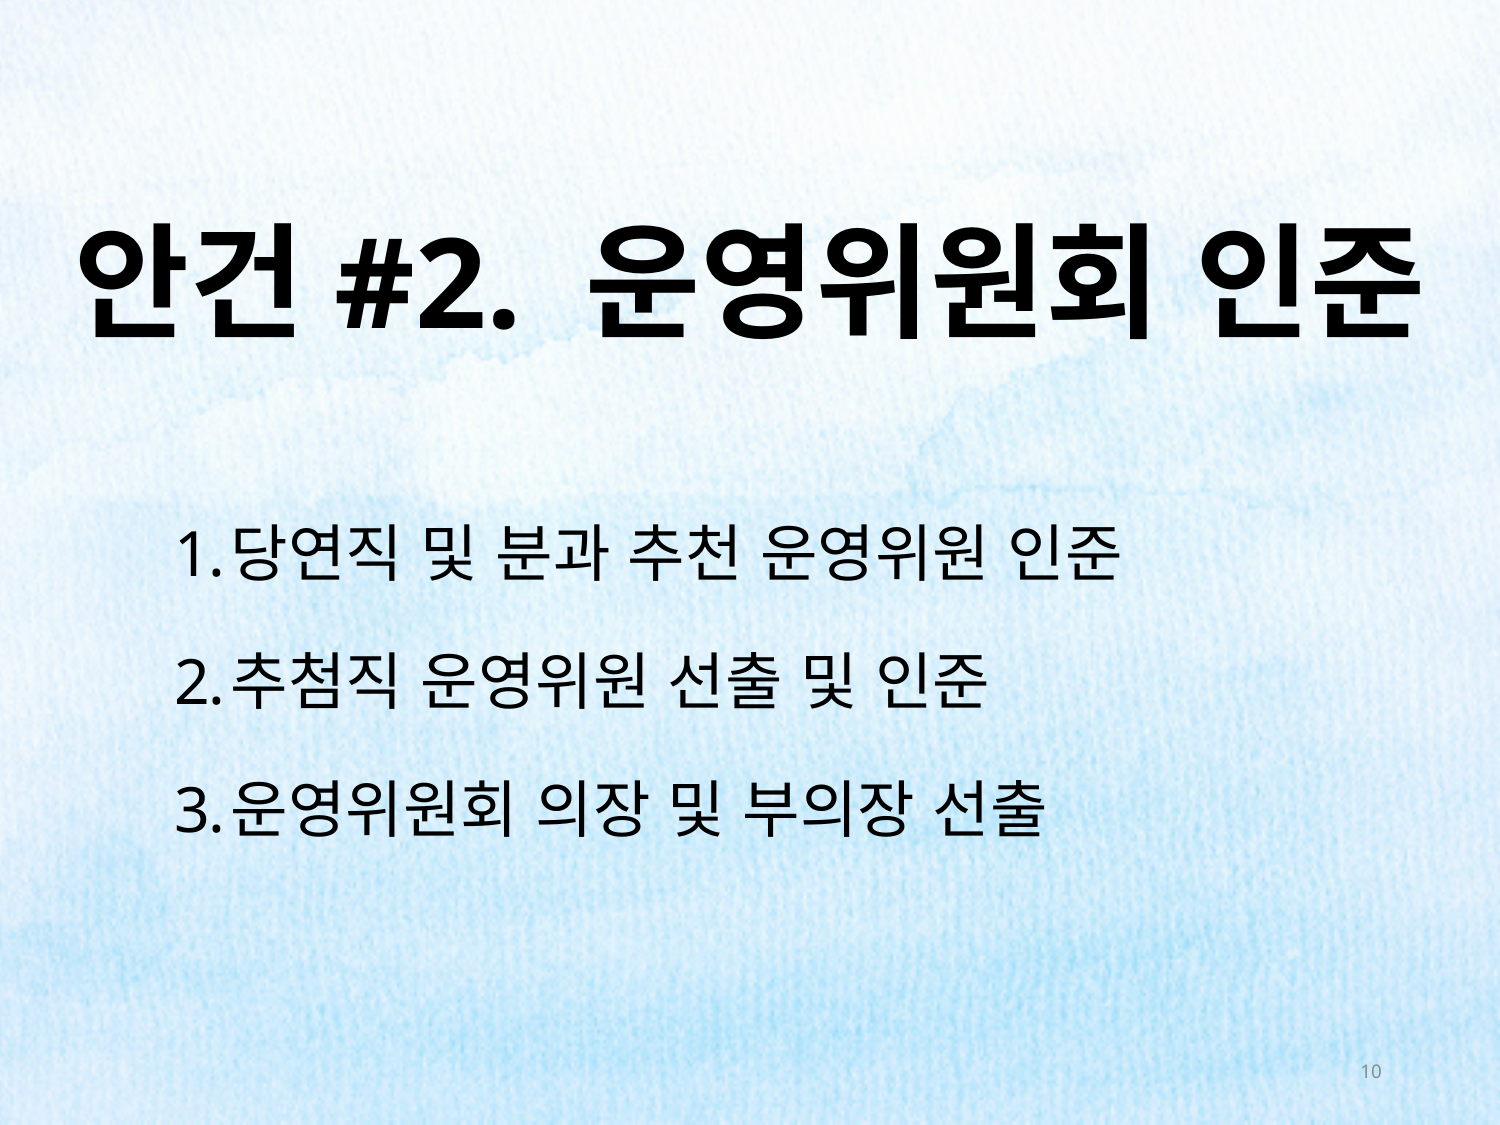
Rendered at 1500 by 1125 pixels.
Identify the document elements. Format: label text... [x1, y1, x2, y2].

slide_number 10 [1059, 1042, 1397, 1103]
title 안건#2. 운영위원회 인준 [0, 172, 1500, 364]
subtitle 당연직 및 분과 추천 운영위원 인준 추첨직 운영위원 선출 및 인준 운영위원회 의장 및 부의장 선출 [159, 515, 1341, 863]
